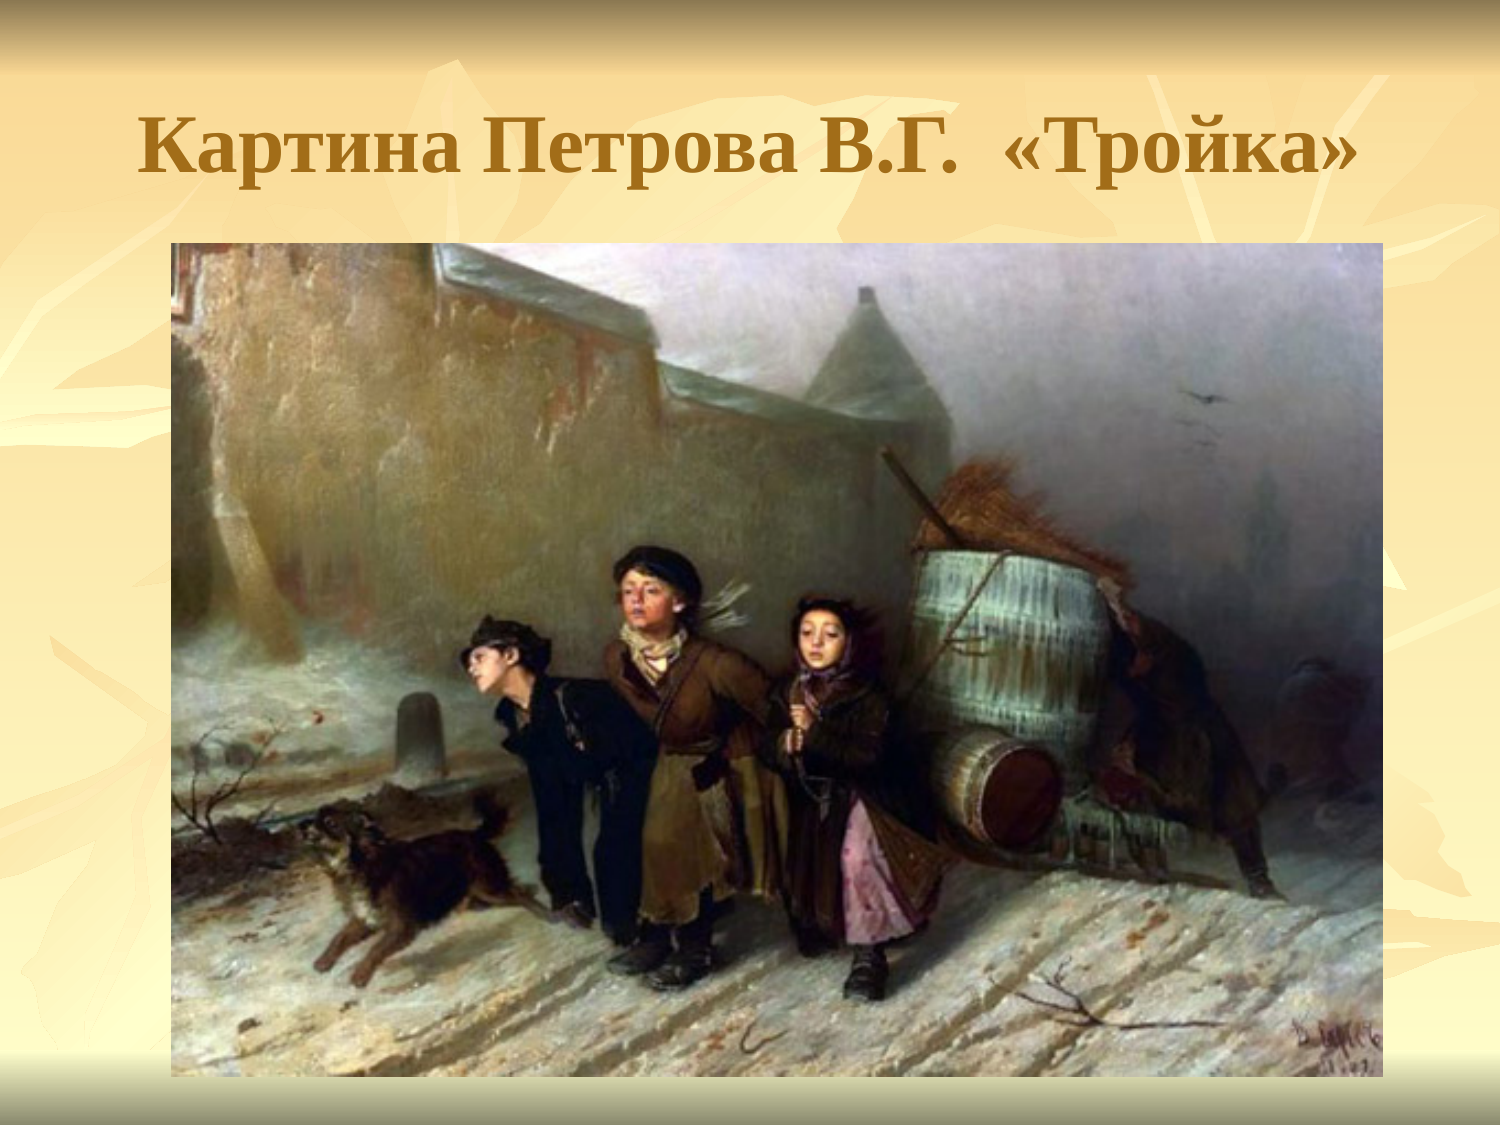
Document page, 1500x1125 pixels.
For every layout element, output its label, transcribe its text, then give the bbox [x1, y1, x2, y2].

title Картина Петрова В.Г. «Тройка» [75, 45, 1425, 234]
picture [170, 243, 1383, 1078]
